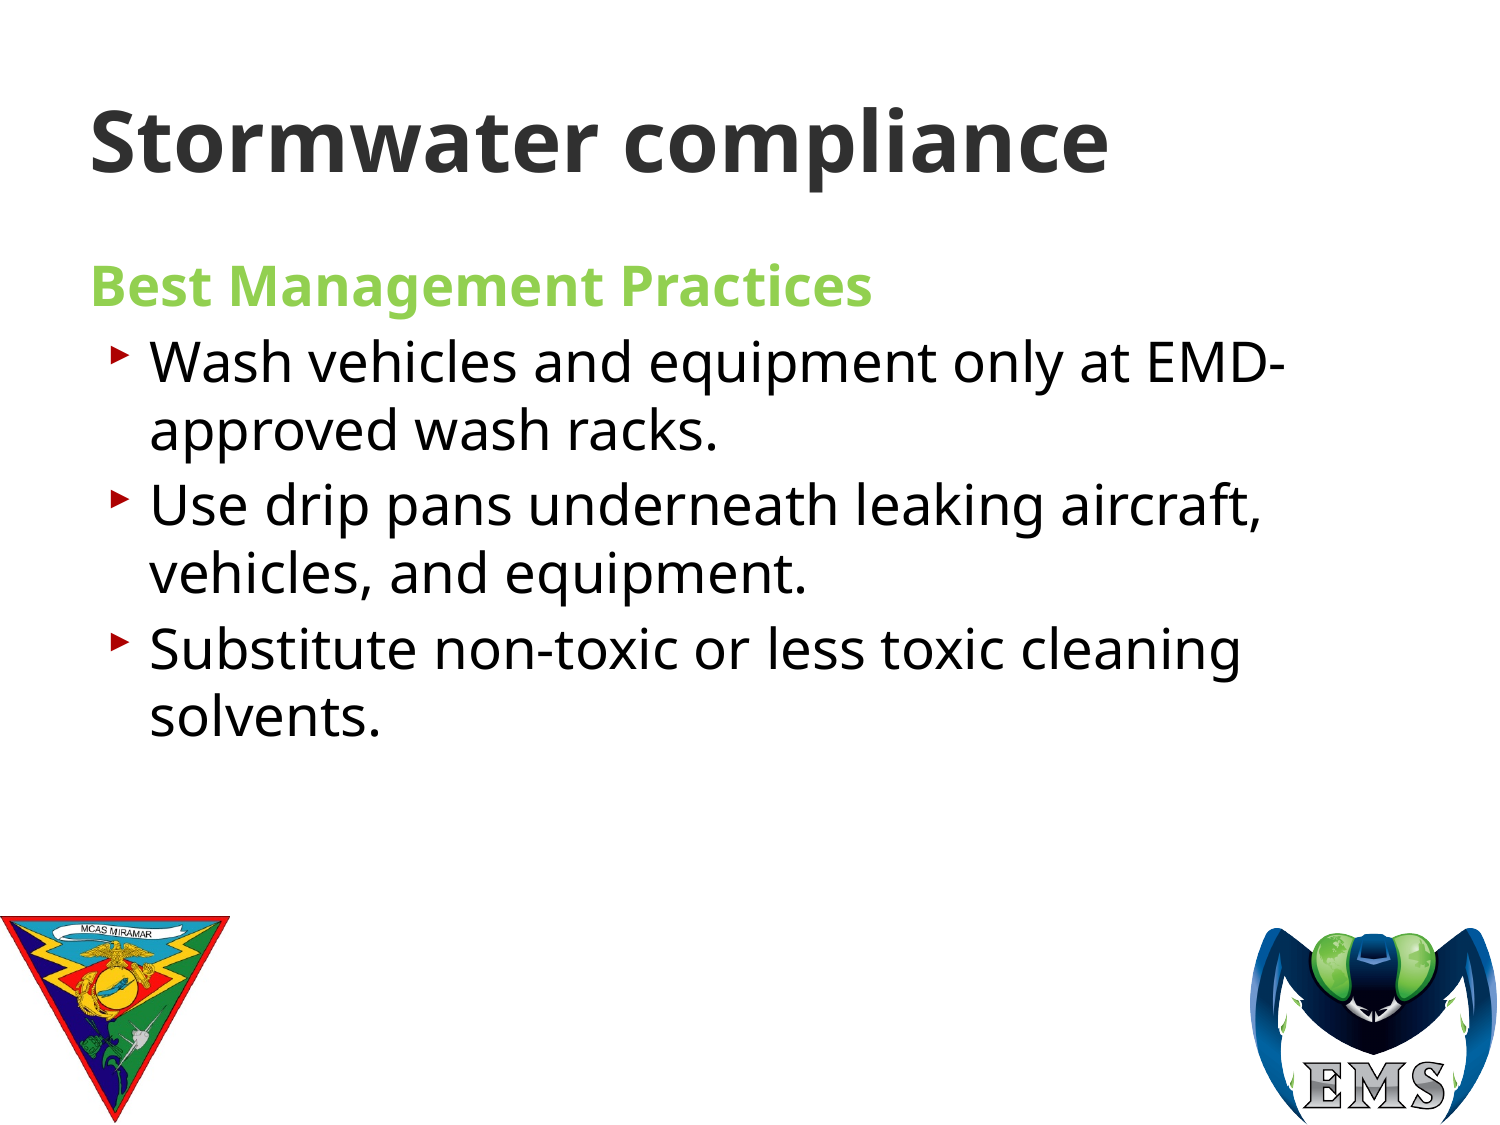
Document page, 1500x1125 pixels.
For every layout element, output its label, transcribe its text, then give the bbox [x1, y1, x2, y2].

list Best Management Practices Wash vehicles and equipment only at EMD-approved wash racks. Use drip pans underneath leaking aircraft, vehicles, and equipment. Substitute non-toxic or less toxic cleaning solvents. [75, 243, 1425, 986]
picture [0, 916, 230, 1123]
picture [1249, 928, 1498, 1125]
title Stormwater compliance [75, 45, 1425, 233]
